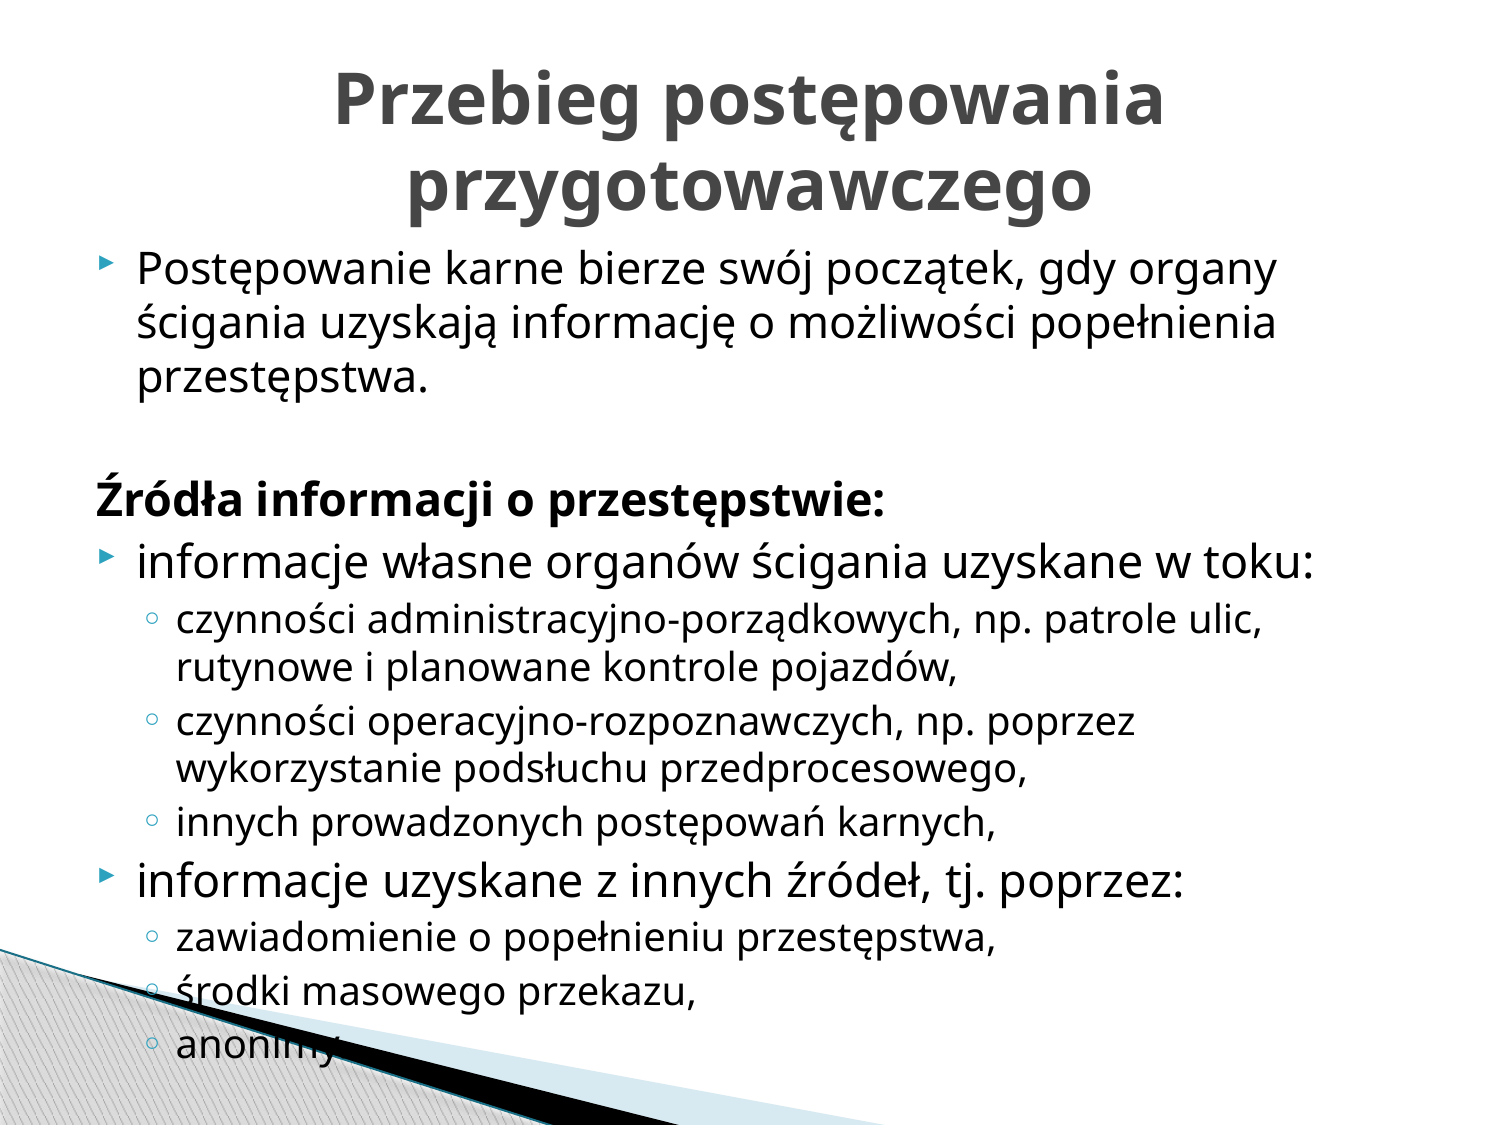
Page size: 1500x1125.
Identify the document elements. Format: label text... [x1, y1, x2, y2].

list Postępowanie karne bierze swój początek, gdy organy ścigania uzyskają informację o możliwości popełnienia przestępstwa. Źródła informacji o przestępstwie: informacje własne organów ścigania uzyskane w toku: czynności administracyjno-porządkowych, np. patrole ulic, rutynowe i planowane kontrole pojazdów, czynności operacyjno-rozpoznawczych, np. poprzez wykorzystanie podsłuchu przedprocesowego, innych prowadzonych postępowań karnych, informacje uzyskane z innych źródeł, tj. poprzez: zawiadomienie o popełnieniu przestępstwa, środki masowego przekazu, anonimy. [64, 231, 1415, 1083]
title Przebieg postępowania przygotowawczego [75, 45, 1425, 233]
